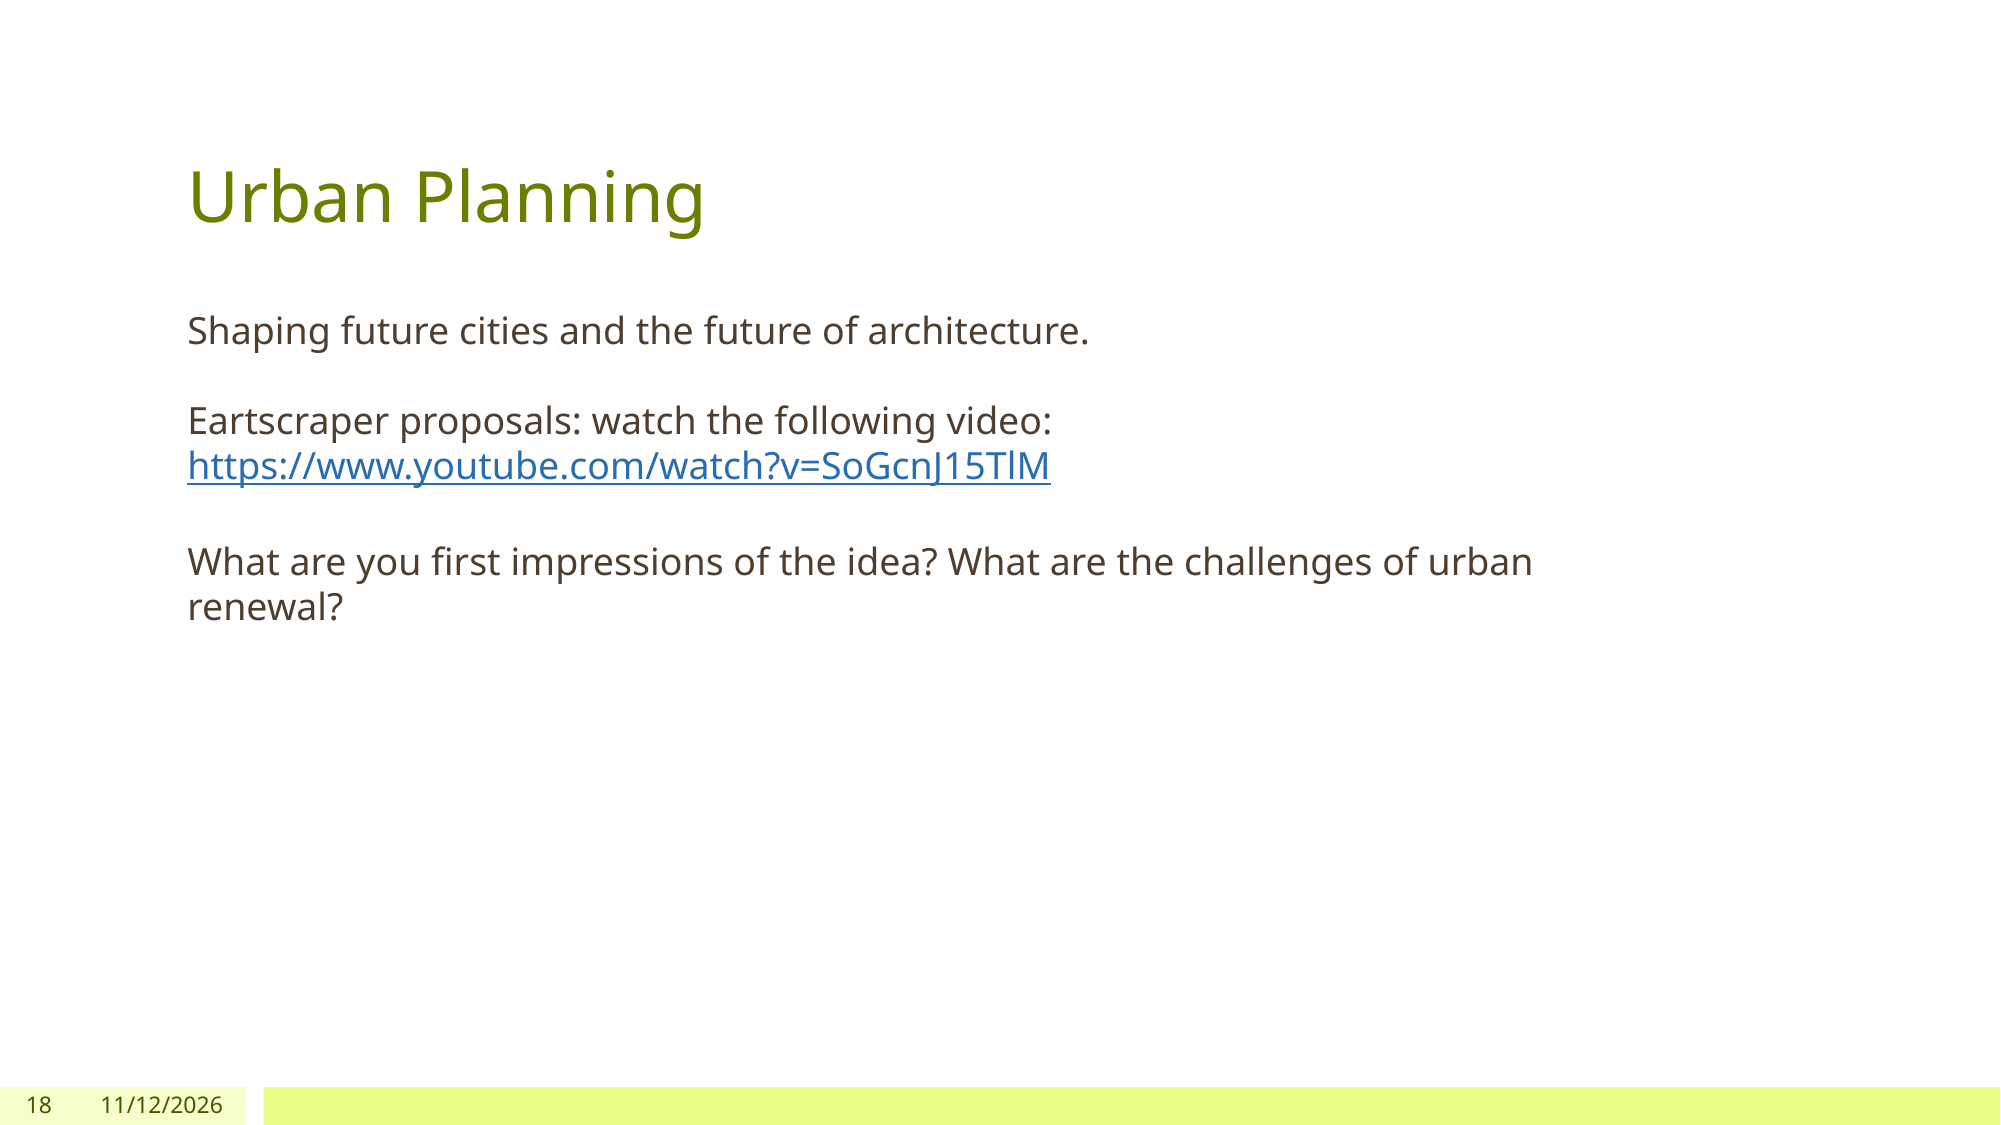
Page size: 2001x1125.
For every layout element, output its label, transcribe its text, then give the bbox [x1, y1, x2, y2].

text_box Shaping future cities and the future of architecture. Eartscraper proposals: watch the following video: https://www.youtube.com/watch?v=SoGcnJ15TlM What are you first impressions of the idea? What are the challenges of urban renewal? [172, 299, 1710, 636]
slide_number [74, 1087, 239, 1125]
slide_number 18 [0, 1087, 68, 1125]
title Urban Planning [172, 50, 1710, 245]
